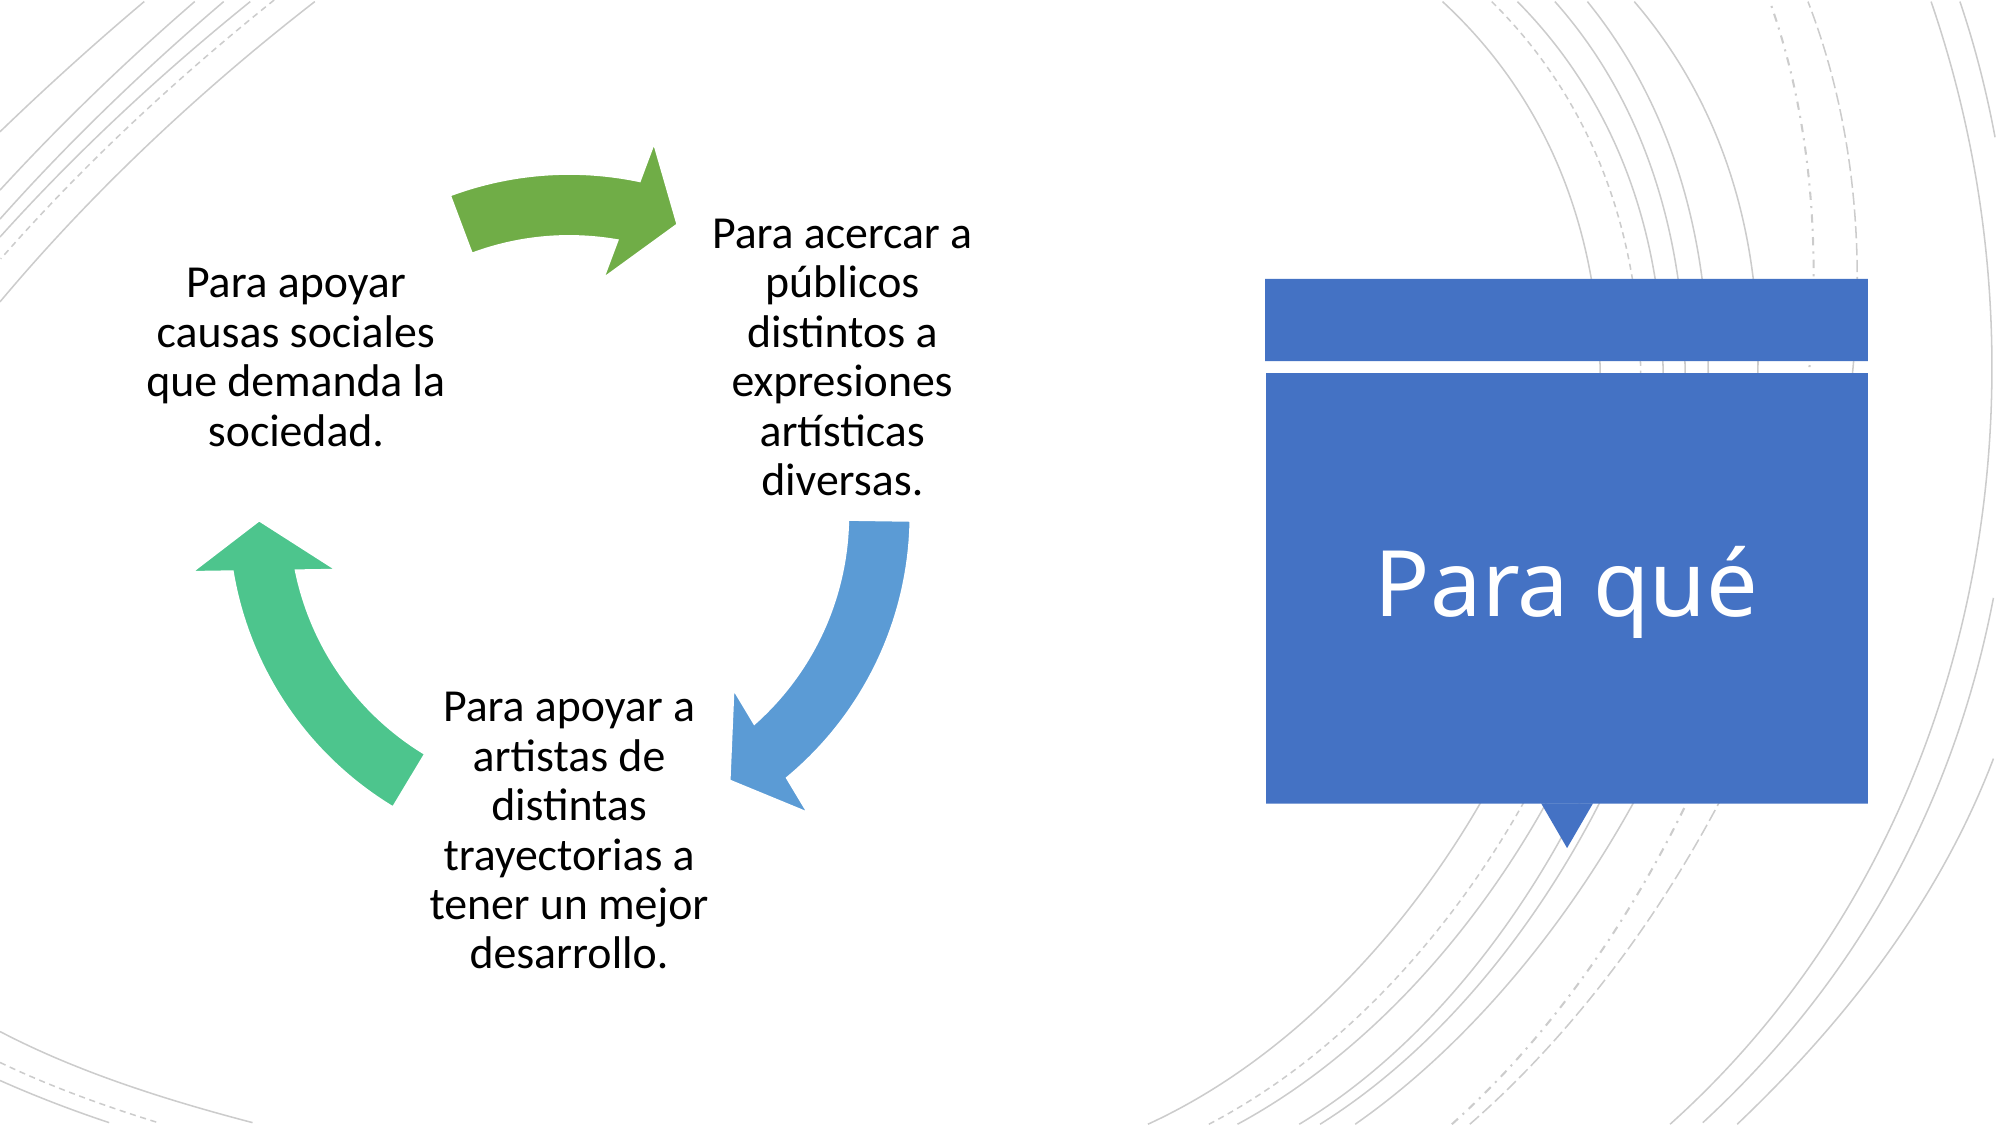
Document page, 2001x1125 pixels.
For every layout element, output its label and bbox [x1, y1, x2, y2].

list [131, 130, 1007, 994]
text_box [1265, 278, 1868, 849]
text_box [0, 0, 2000, 1125]
